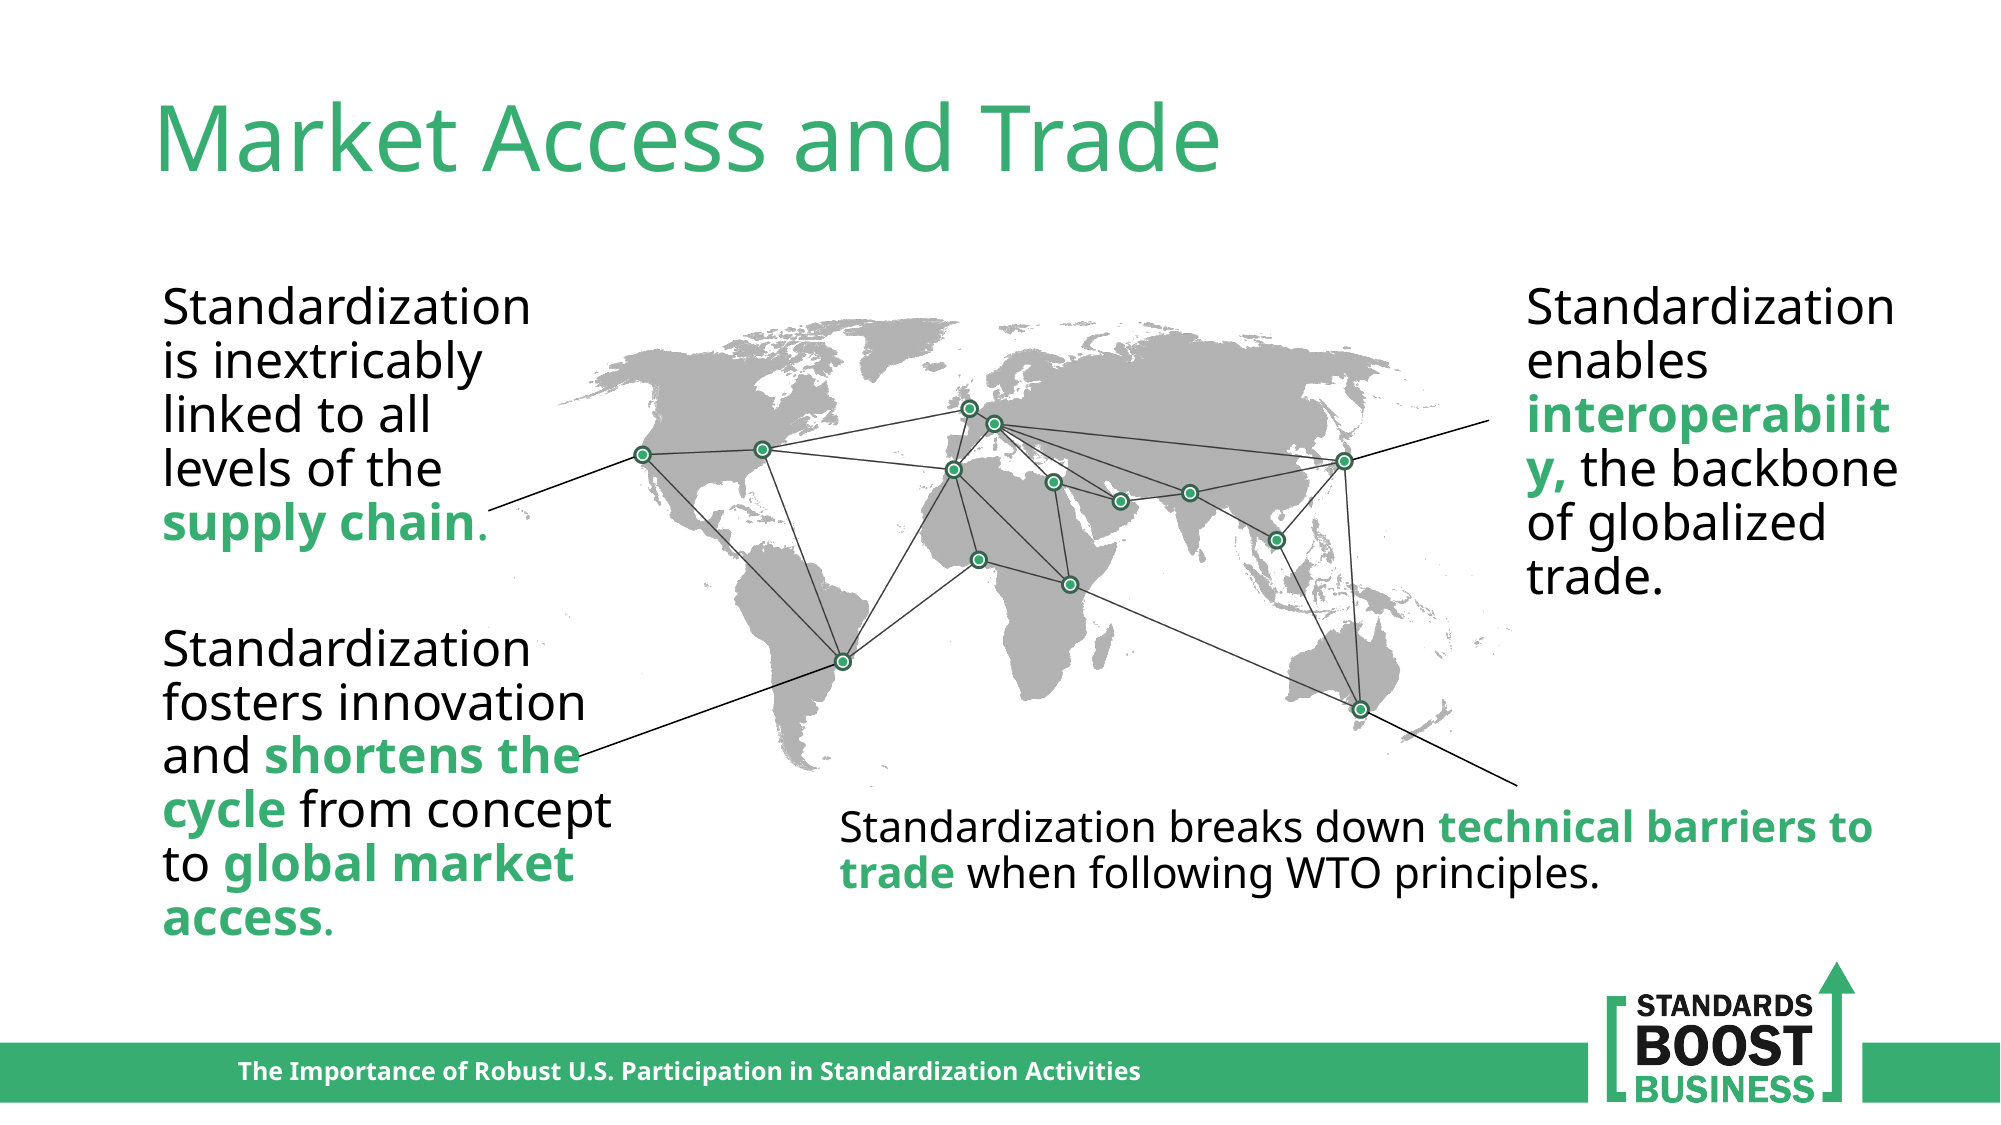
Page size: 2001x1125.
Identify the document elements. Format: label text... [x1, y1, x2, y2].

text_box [488, 456, 635, 511]
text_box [1352, 420, 1490, 460]
text_box Standardization enables interoperability, the backbone of globalized trade. [1511, 273, 1921, 849]
footer The Importance of Robust U.S. Participation in Standardization Activities [222, 1042, 1546, 1103]
text_box Standardization fosters innovation and shortens the cycle from concept to global market access. [147, 615, 650, 958]
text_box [1367, 712, 1518, 786]
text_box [578, 664, 835, 757]
picture [488, 318, 1512, 787]
title Market Access and Trade [137, 59, 1863, 224]
picture [1605, 960, 1856, 1103]
text_box Standardization breaks down technical barriers to trade when following WTO principles. [824, 797, 1918, 934]
text_box Standardization is inextricably linked to all levels of the supply chain. [147, 273, 556, 584]
